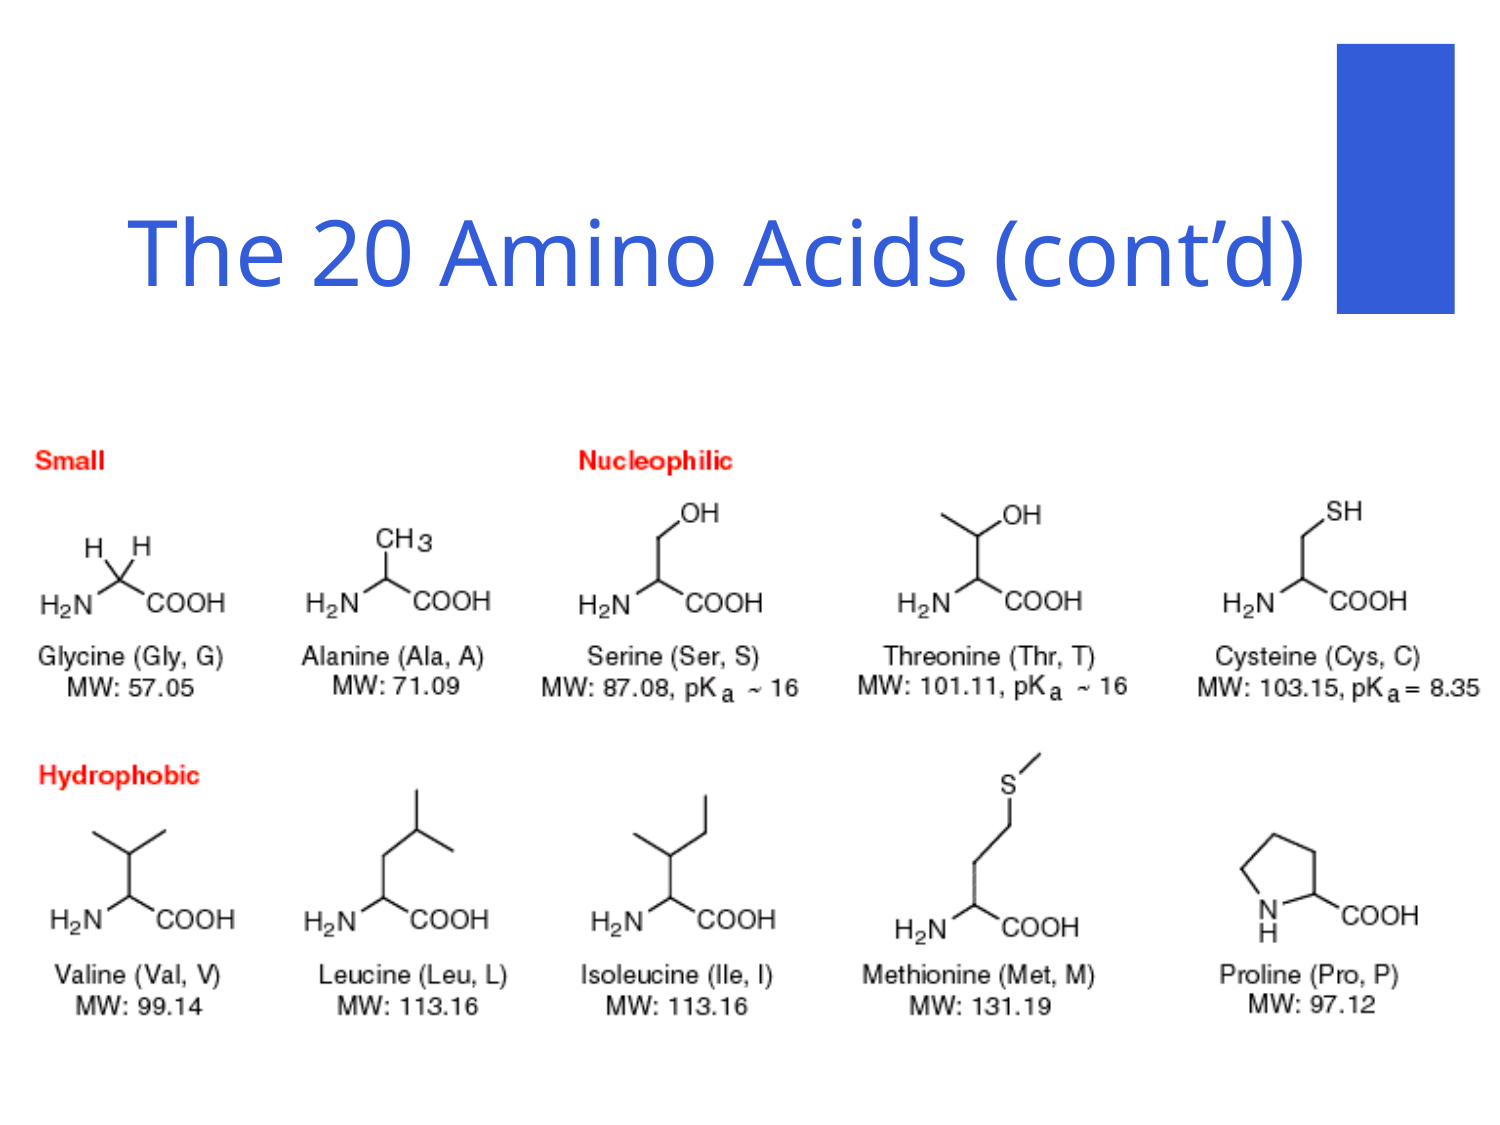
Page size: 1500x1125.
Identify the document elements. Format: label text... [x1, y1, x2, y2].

title The 20 Amino Acids (cont’d) [112, 24, 1338, 313]
picture [0, 435, 1500, 1054]
